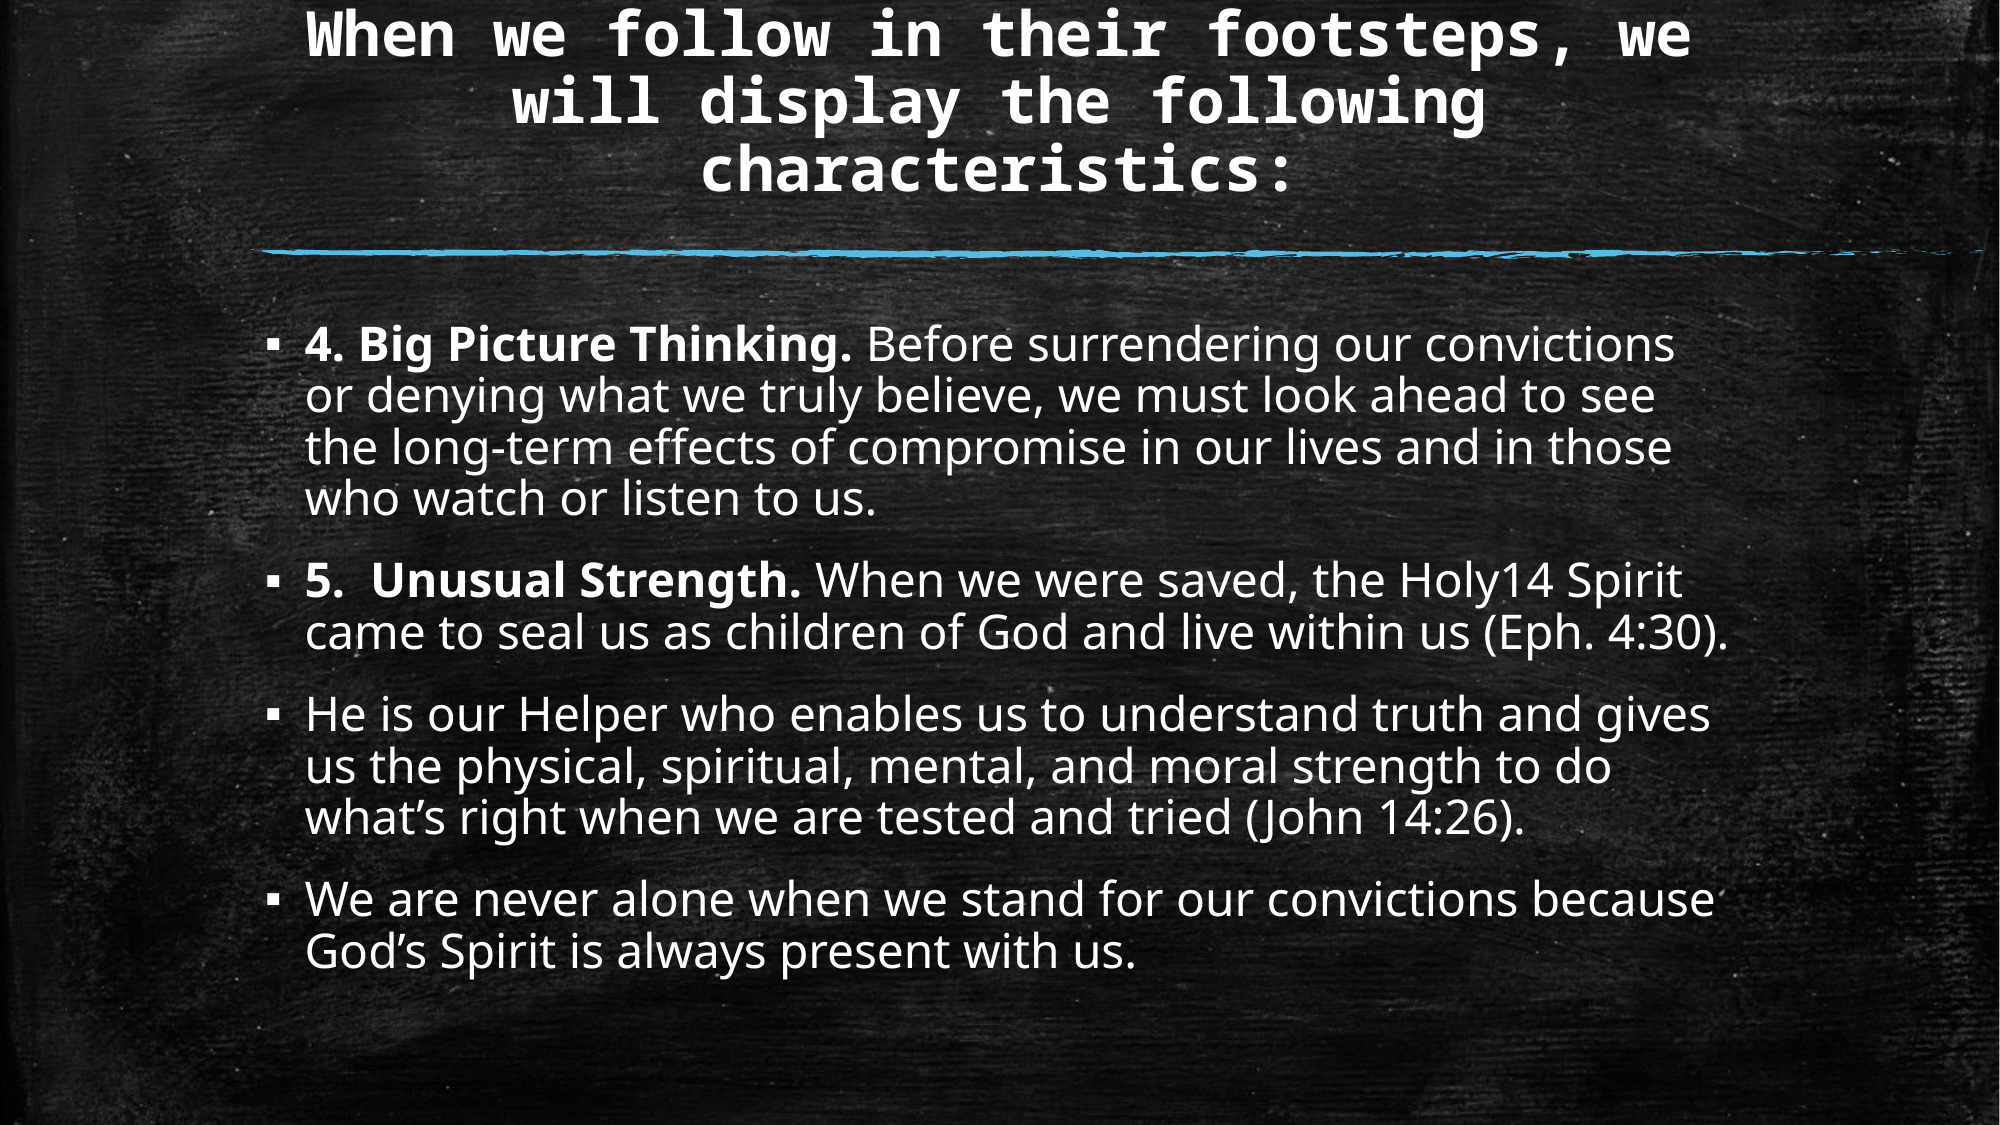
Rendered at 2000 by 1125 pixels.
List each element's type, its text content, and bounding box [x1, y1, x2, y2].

list 4. Big Picture Thinking. Before surrendering our convictions or denying what we truly believe, we must look ahead to see the long-term effects of compromise in our lives and in those who watch or listen to us. 5. Unusual Strength. When we were saved, the Holy14 Spirit came to seal us as children of God and live within us (Eph. 4:30). He is our Helper who enables us to understand truth and gives us the physical, spiritual, mental, and moral strength to do what’s right when we are tested and tried (John 14:26). We are never alone when we stand for our convictions because God’s Spirit is always present with us. [249, 312, 1750, 1013]
title When we follow in their footsteps, we will display the following characteristics: [249, 45, 1750, 213]
